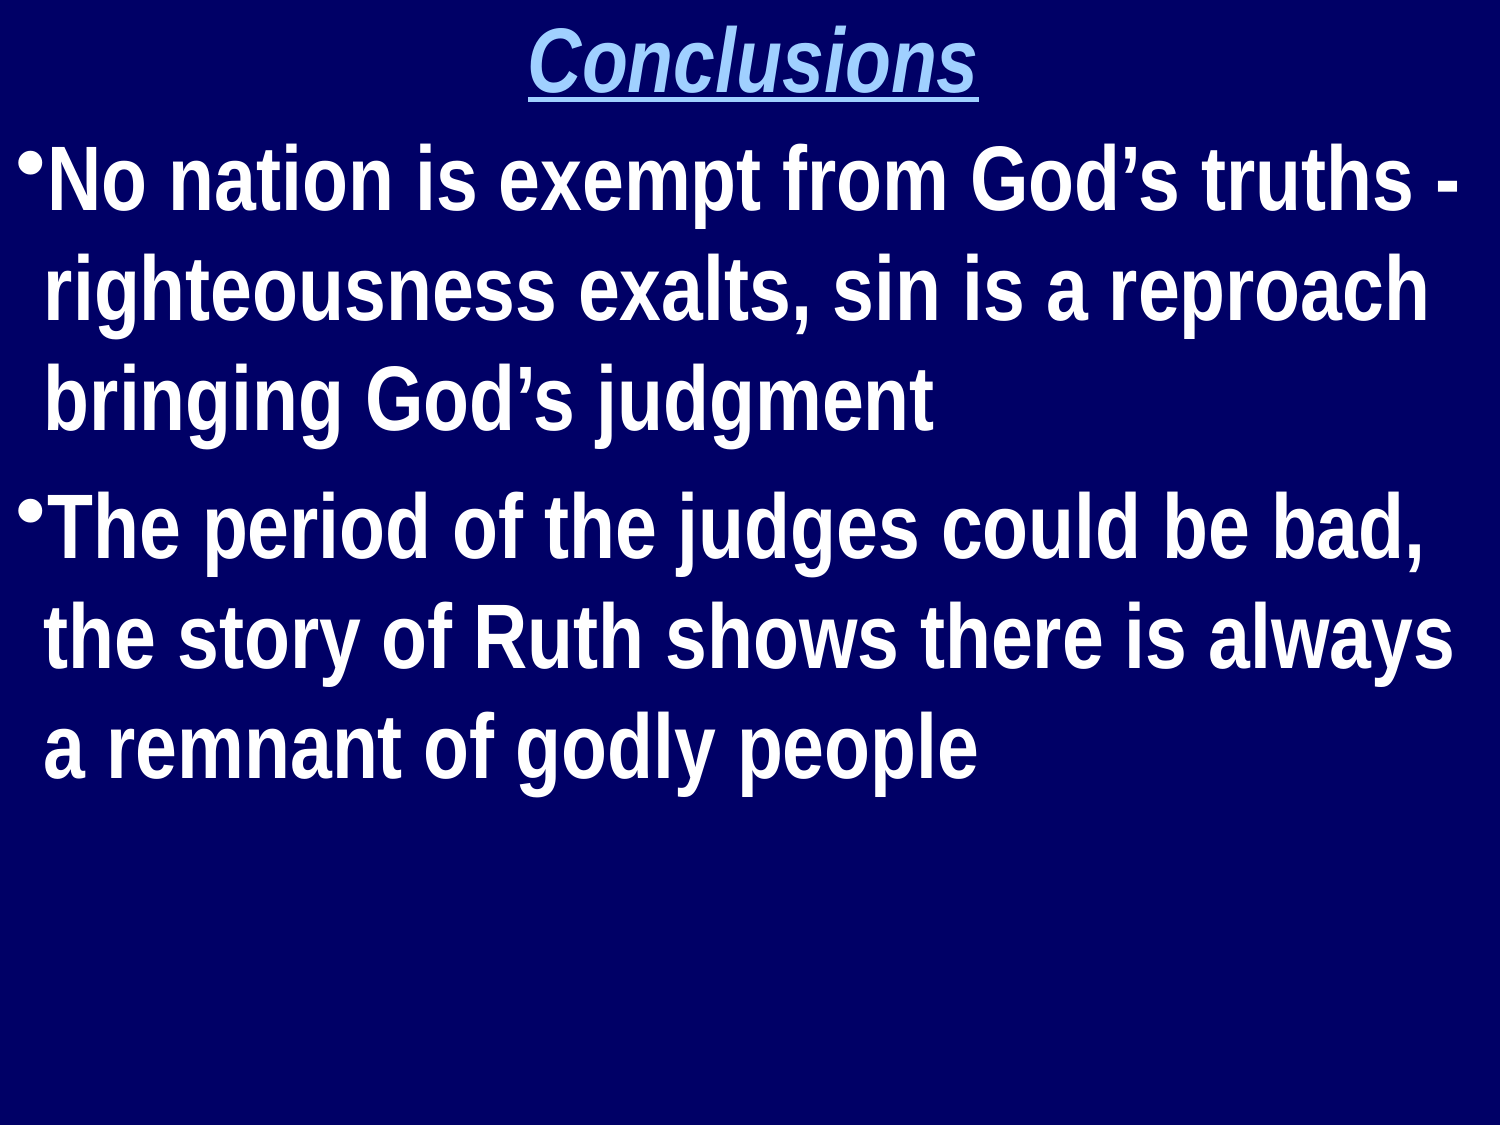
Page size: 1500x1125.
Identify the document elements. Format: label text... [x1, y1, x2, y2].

list No nation is exempt from God’s truths - righteousness exalts, sin is a reproach bringing God’s judgment The period of the judges could be bad, the story of Ruth shows there is always a remnant of godly people [0, 111, 1500, 1125]
title Conclusions [3, 0, 1500, 111]
